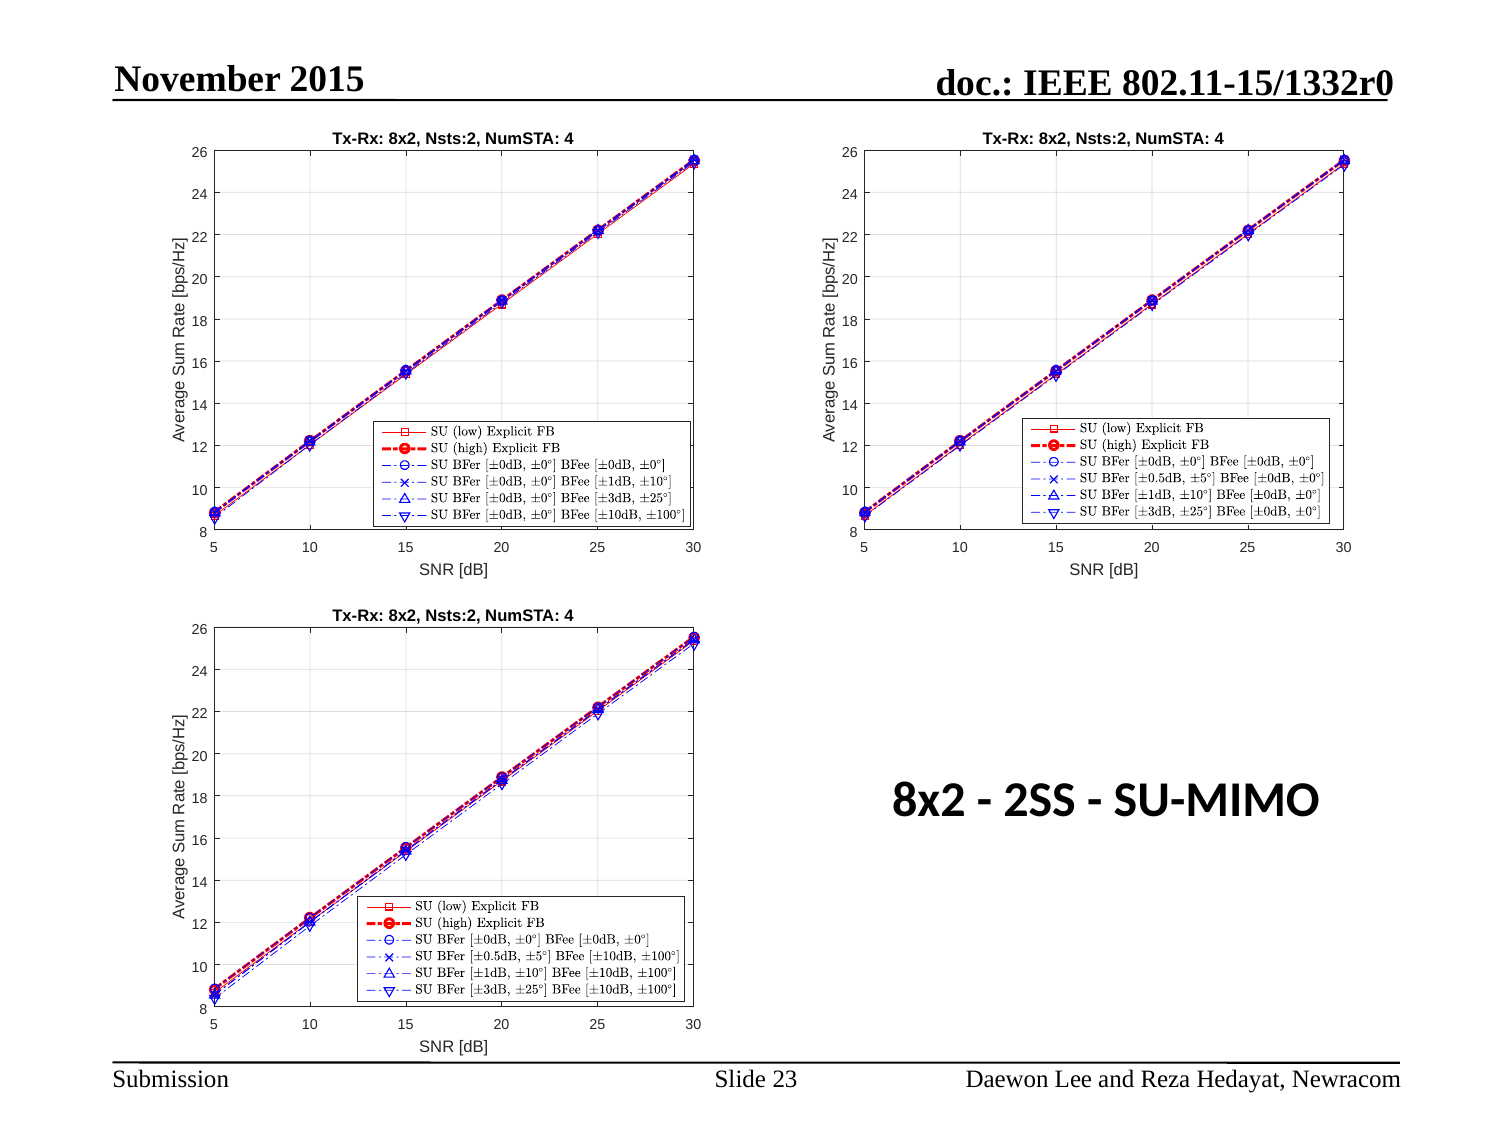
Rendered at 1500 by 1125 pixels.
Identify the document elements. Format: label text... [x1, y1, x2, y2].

picture [133, 115, 752, 580]
slide_number Slide 23 [712, 1061, 800, 1123]
text_box 8x2 - 2SS - SU-MIMO [877, 759, 1335, 835]
picture [133, 592, 752, 1057]
footer Daewon Lee and Reza Hedayat, Newracom [878, 1061, 1402, 1093]
picture [783, 115, 1402, 580]
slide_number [114, 54, 423, 100]
